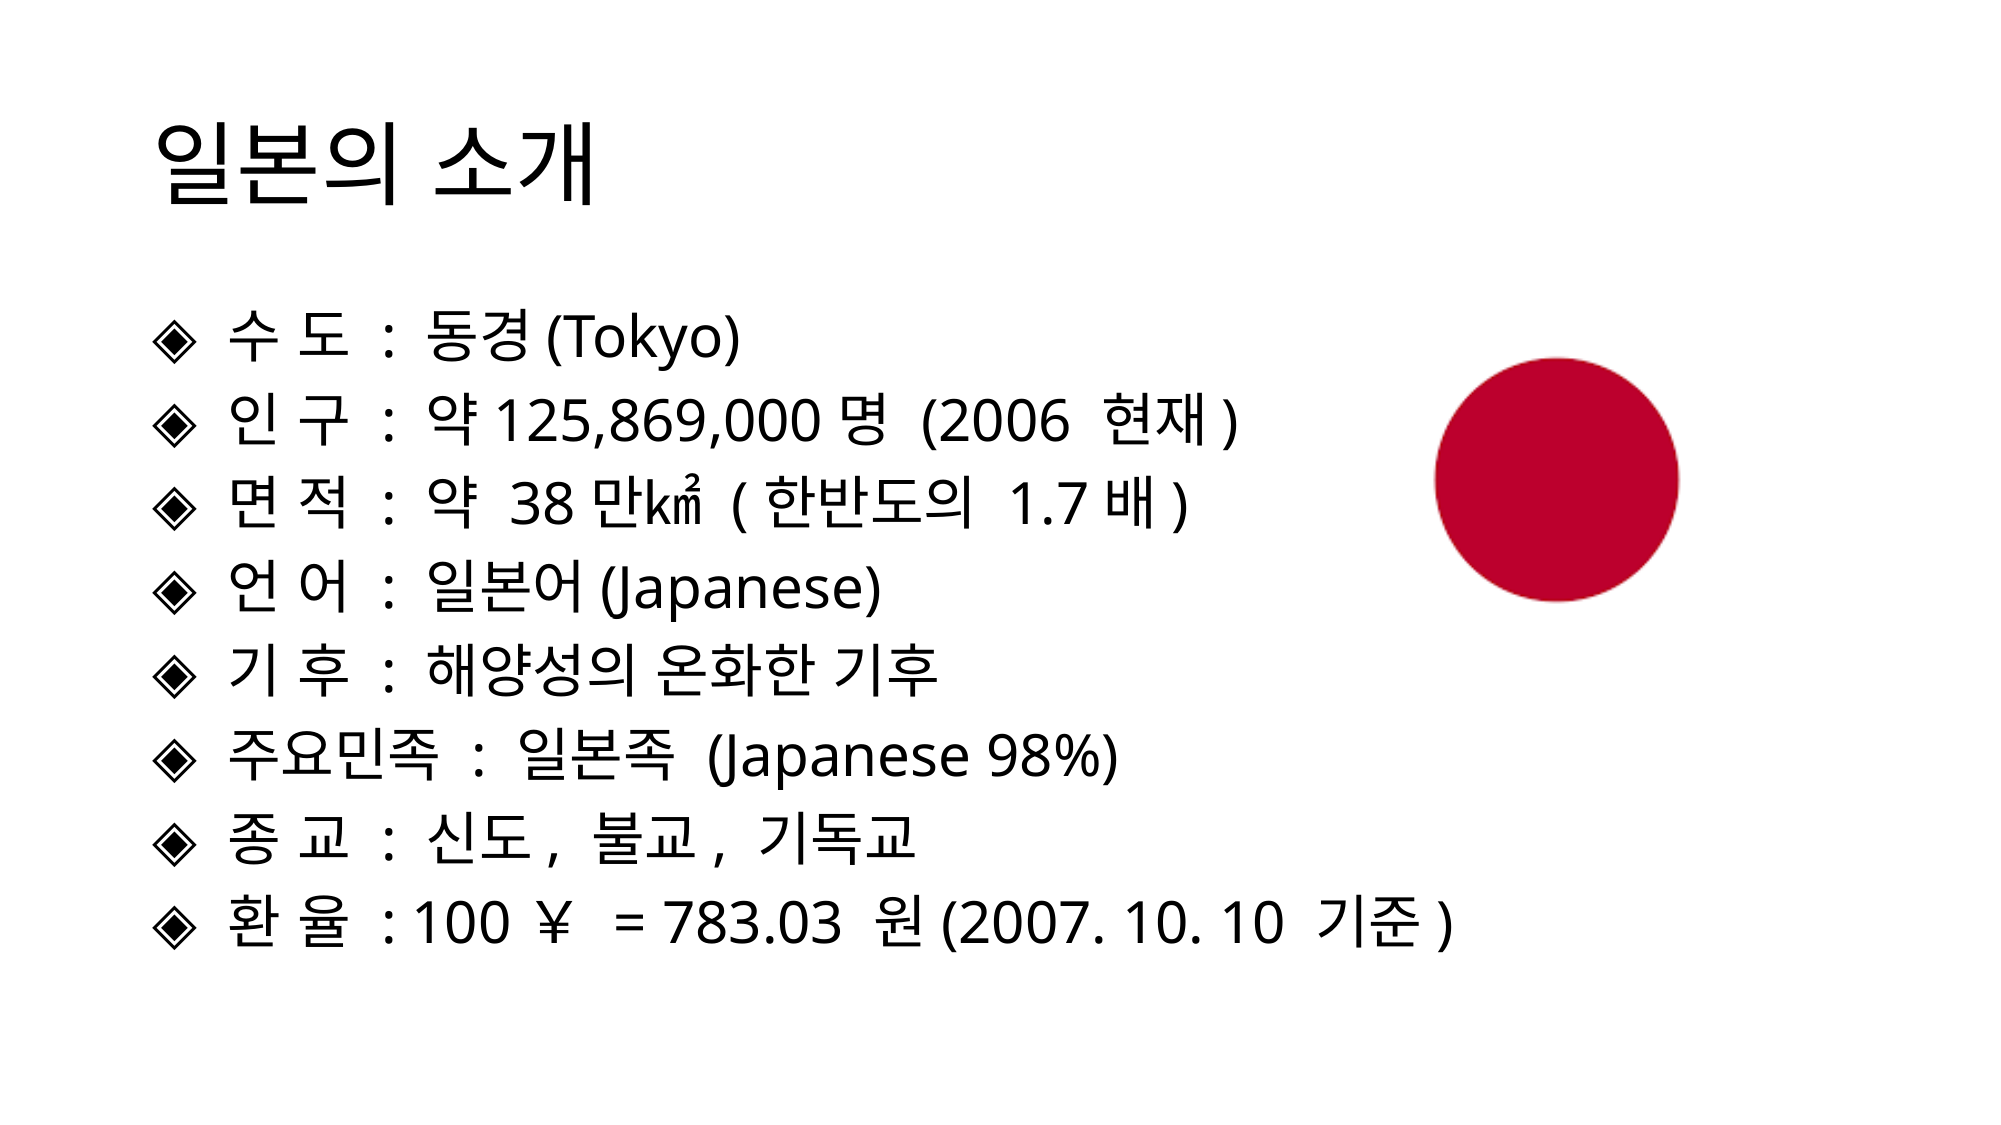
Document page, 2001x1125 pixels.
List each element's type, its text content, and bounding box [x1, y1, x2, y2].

picture [1252, 277, 1863, 684]
title 일본의 소개 [137, 59, 1863, 278]
list ◈ 수 도 : 동경(Tokyo) ◈ 인 구 : 약125,869,000명 (2006 현재) ◈ 면 적 : 약 38만㎢ (한반도의 1.7배) ◈ 언 어 : 일본어(Japanese) ◈ 기 후 : 해양성의 온화한 기후 ◈ 주요민족 : 일본족 (Japanese 98%) ◈ 종 교 : 신도, 불교, 기독교 ◈ 환 율 : 100￥ = 783.03 원(2007. 10. 10 기준) [137, 299, 1863, 1014]
